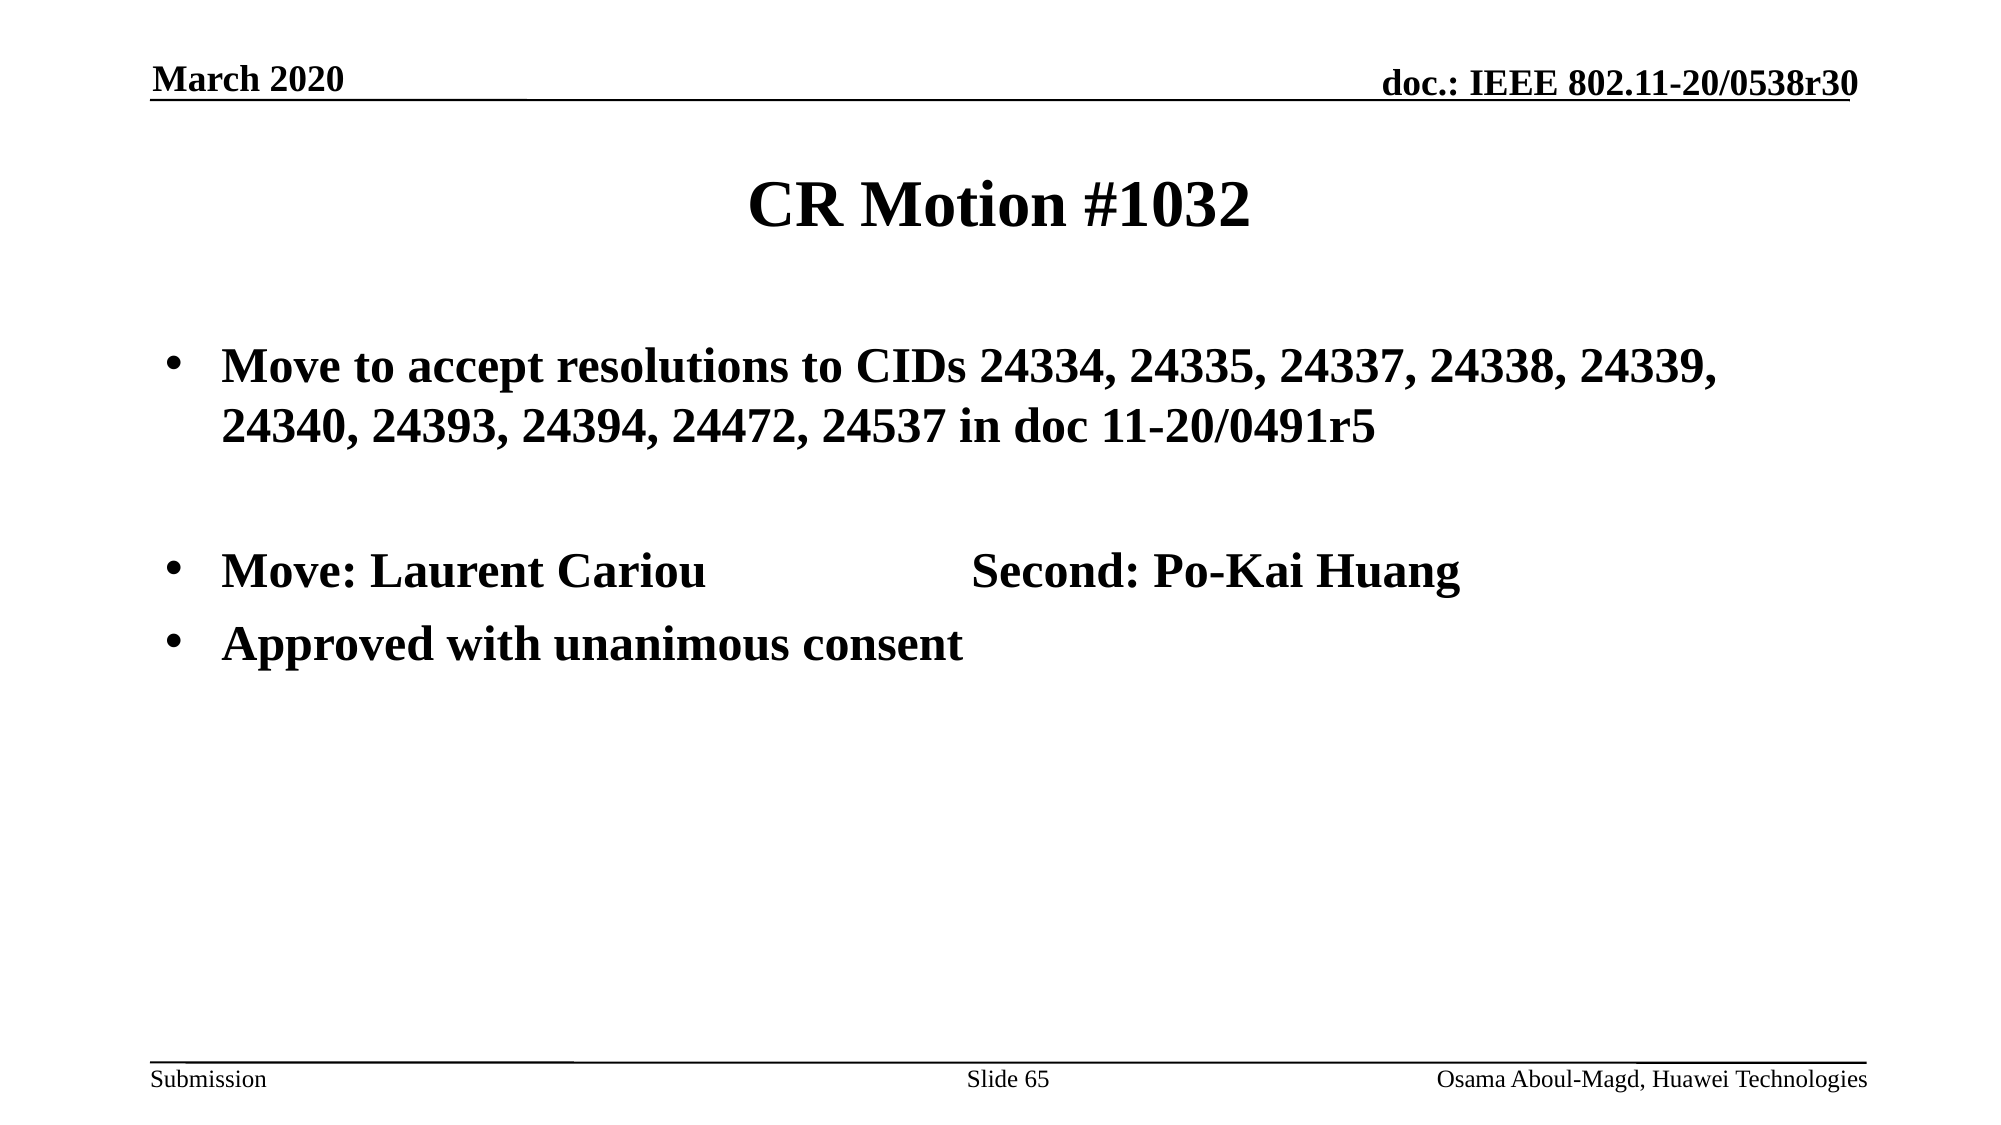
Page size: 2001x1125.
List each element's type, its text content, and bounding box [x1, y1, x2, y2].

footer Osama Aboul-Magd, Huawei Technologies [1171, 1061, 1869, 1093]
slide_number Slide 65 [950, 1061, 1067, 1123]
list Move to accept resolutions to CIDs 24334, 24335, 24337, 24338, 24339, 24340, 24393, 24394, 24472, 24537 in doc 11-20/0491r5 Move: Laurent Cariou Second: Po-Kai Huang Approved with unanimous consent [149, 324, 1850, 1000]
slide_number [152, 54, 563, 100]
title CR Motion #1032 [149, 112, 1850, 288]
